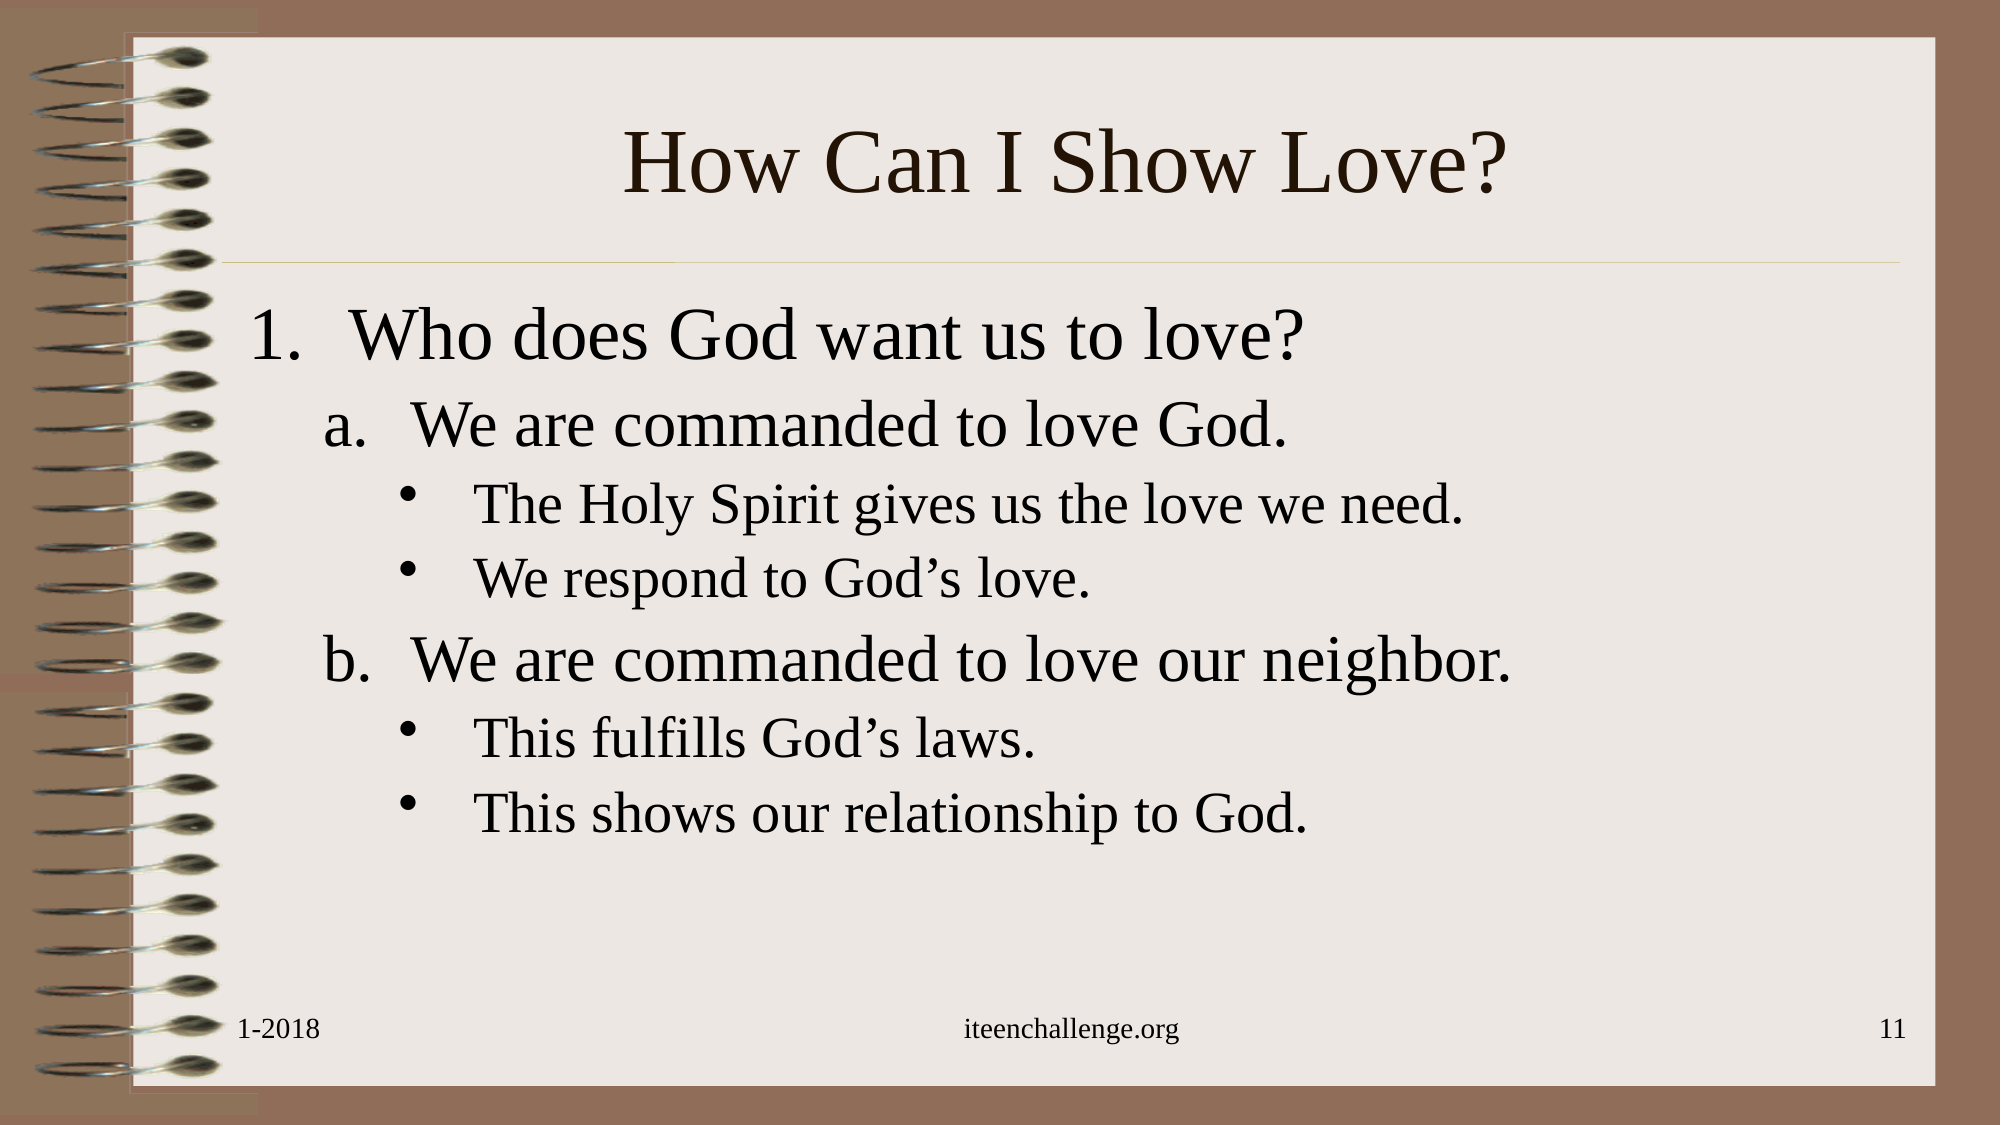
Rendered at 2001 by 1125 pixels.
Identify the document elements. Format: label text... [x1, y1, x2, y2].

picture [0, 692, 259, 1115]
list Who does God want us to love? We are commanded to love God. The Holy Spirit gives us the love we need. We respond to God’s love. We are commanded to love our neighbor. This fulfills God’s laws. This shows our relationship to God. [233, 287, 1900, 963]
title How Can I Show Love? [233, 62, 1900, 250]
slide_number 11 [1505, 1001, 1922, 1077]
slide_number 1-2018 [221, 1001, 639, 1077]
picture [0, 8, 259, 674]
footer iteenchallenge.org [755, 1001, 1389, 1077]
